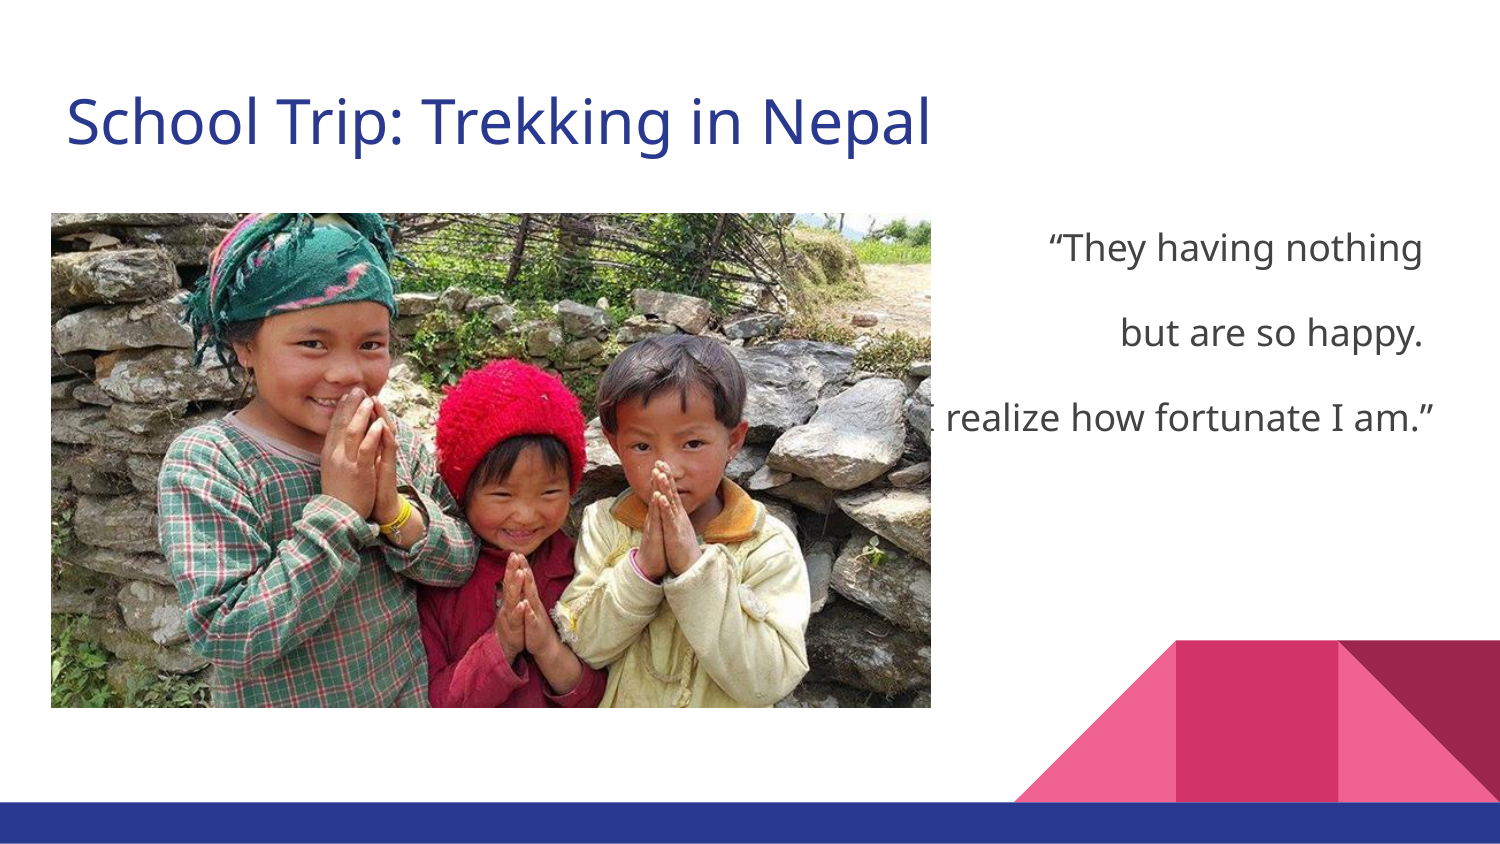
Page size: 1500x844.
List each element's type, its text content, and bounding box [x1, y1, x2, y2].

title School Trip: Trekking in Nepal [51, 67, 1449, 167]
list “They having nothing but are so happy. I realize how fortunate I am.” [51, 201, 1449, 750]
picture [50, 213, 931, 709]
